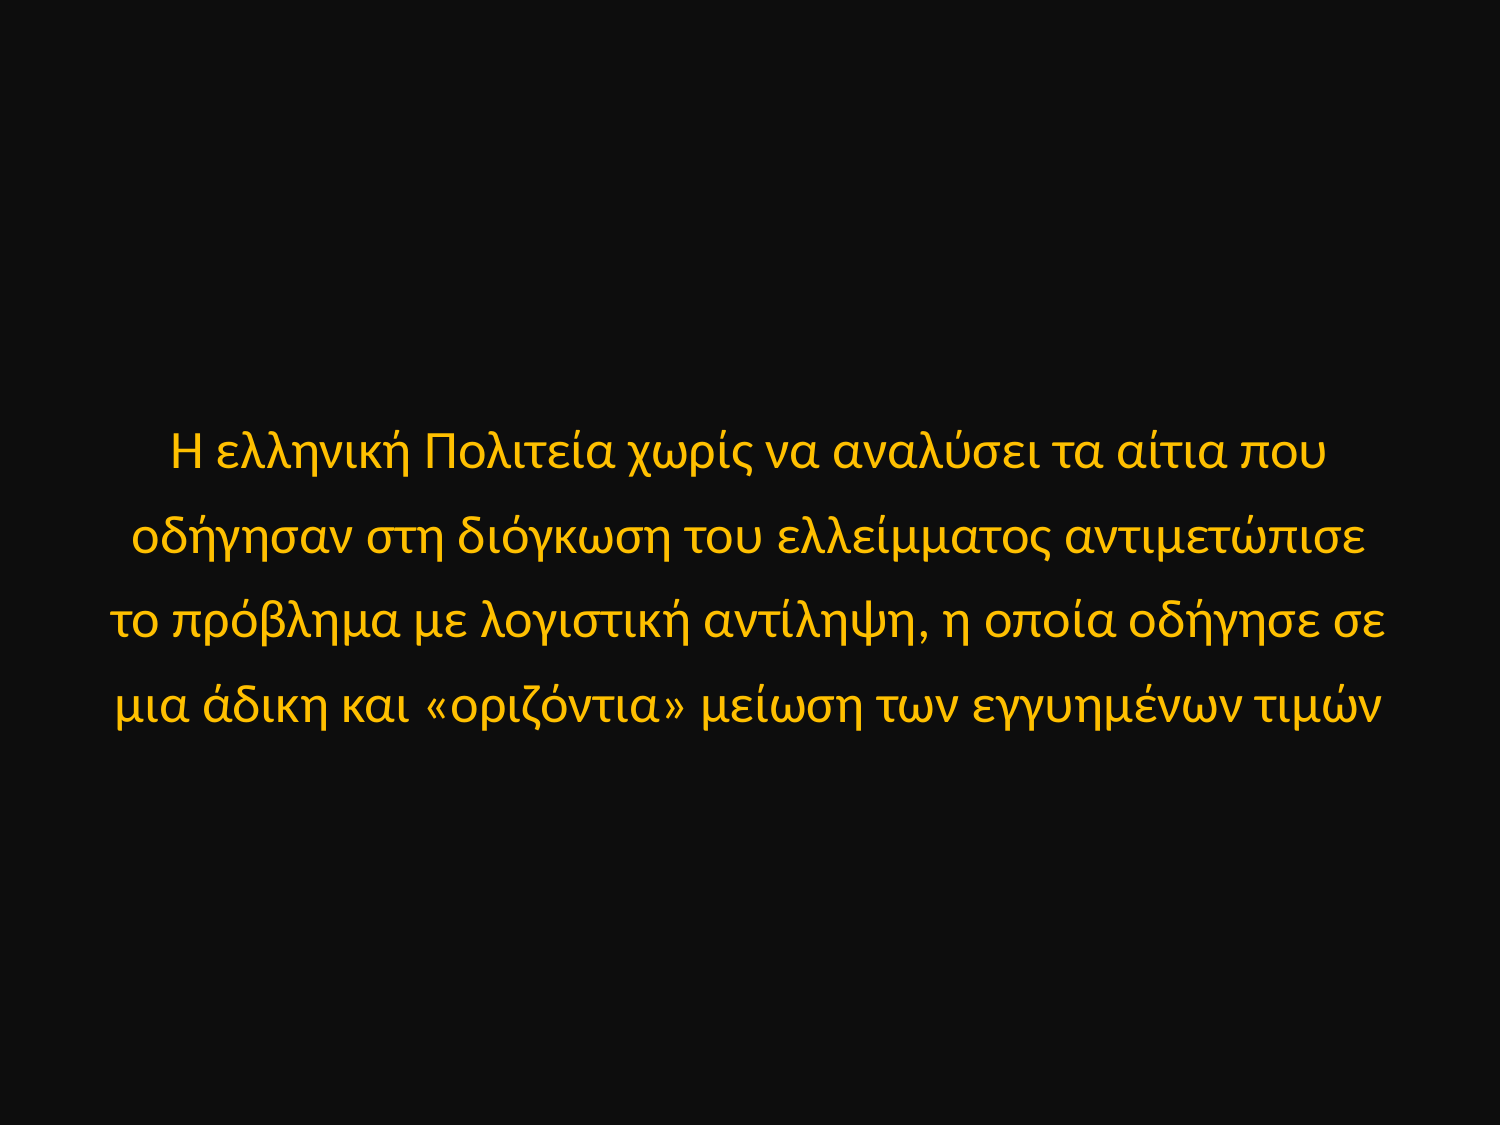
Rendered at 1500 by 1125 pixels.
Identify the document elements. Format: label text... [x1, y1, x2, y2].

text_box Η ελληνική Πολιτεία χωρίς να αναλύσει τα αίτια που οδήγησαν στη διόγκωση του ελλείμματος αντιμετώπισε το πρόβλημα με λογιστική αντίληψη, η οποία οδήγησε σε μια άδικη και «οριζόντια» μείωση των εγγυημένων τιμών [89, 387, 1411, 741]
